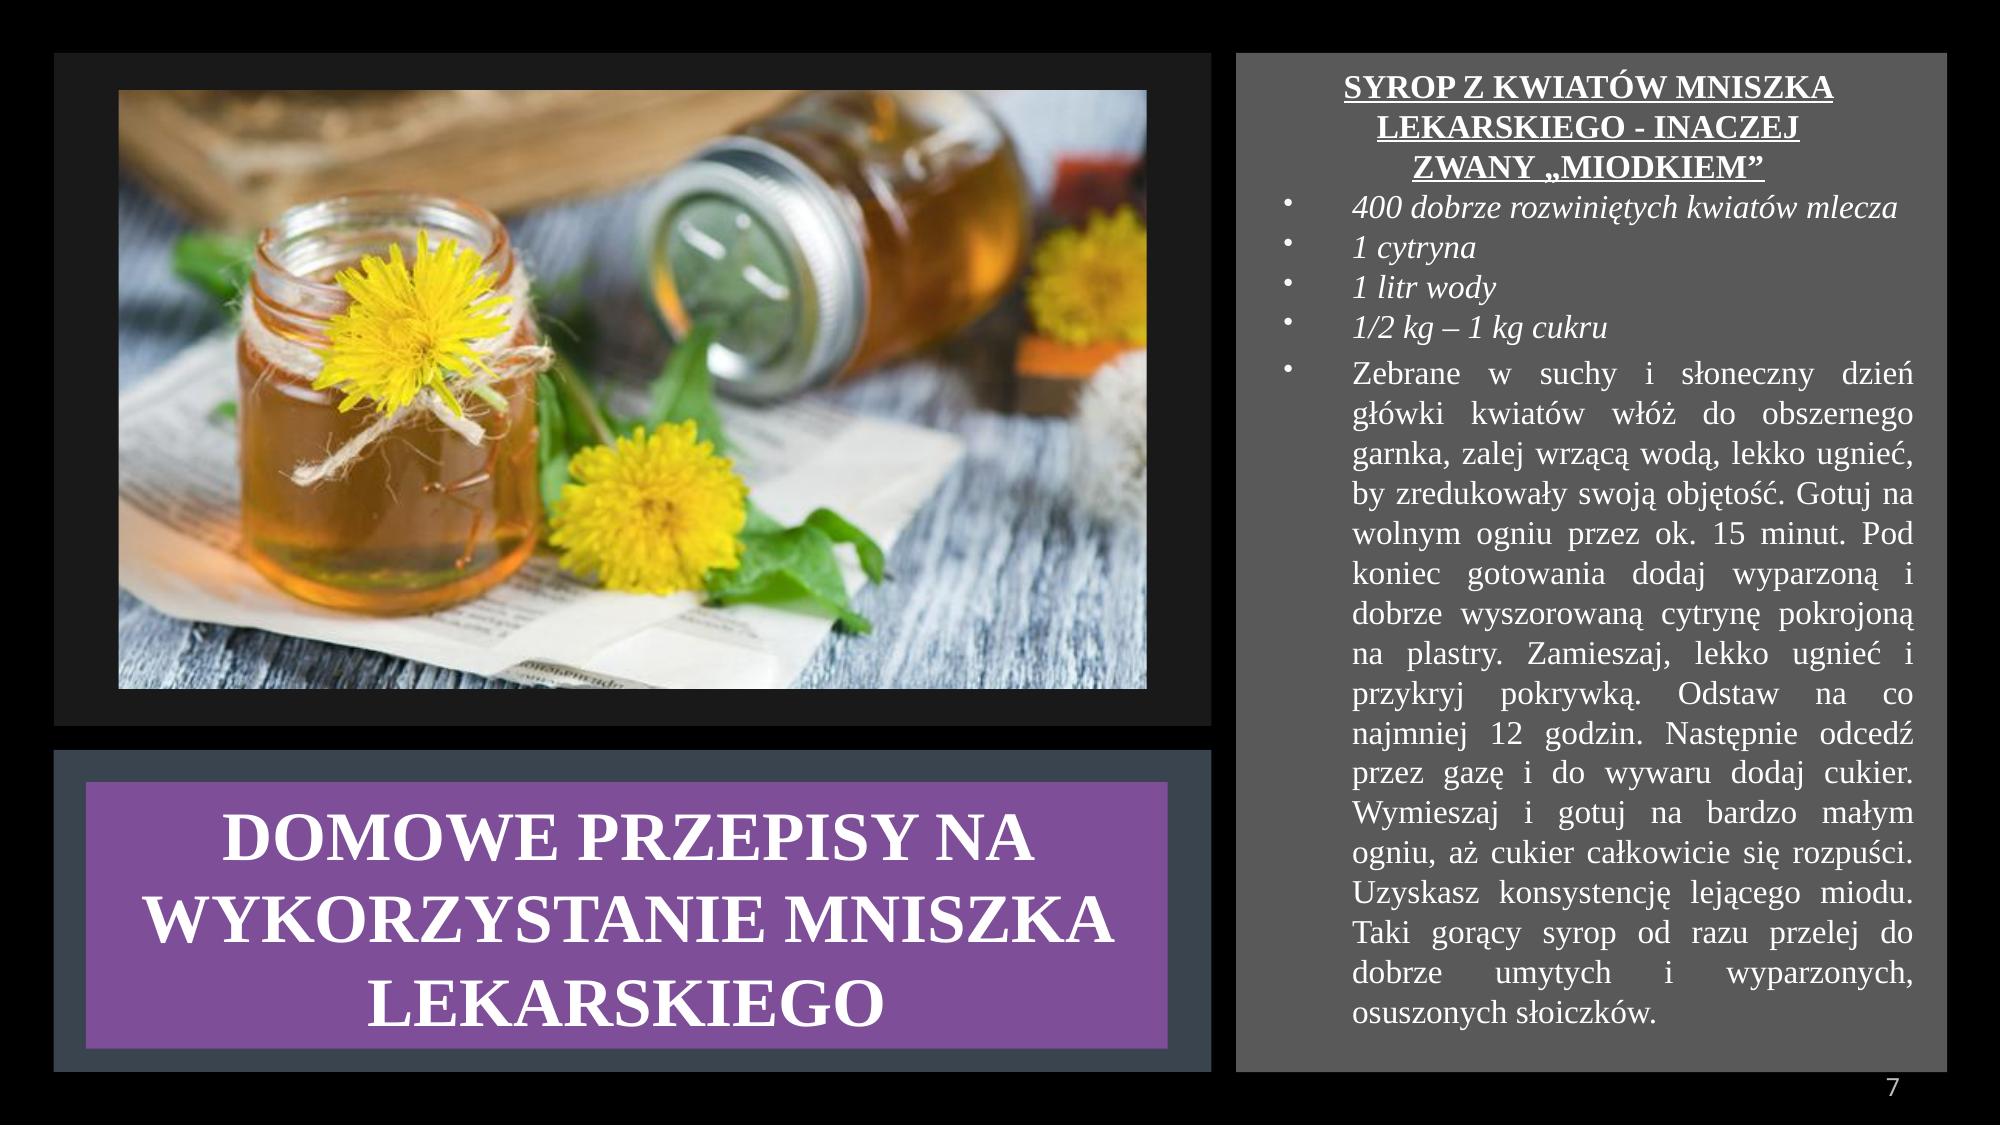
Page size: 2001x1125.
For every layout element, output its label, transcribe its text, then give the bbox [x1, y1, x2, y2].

picture [118, 89, 1147, 689]
text_box [52, 748, 1214, 1074]
text_box [1234, 51, 1949, 1074]
text_box [52, 51, 1214, 728]
slide_number 7 [1733, 1074, 1900, 1113]
list SYROP Z KWIATÓW MNISZKA LEKARSKIEGO - INACZEJ ZWANY „MIODKIEM” 400 dobrze rozwiniętych kwiatów mlecza 1 cytryna 1 litr wody 1/2 kg – 1 kg cukru Zebrane w suchy i słoneczny dzień główki kwiatów włóż do obszernego garnka, zalej wrzącą wodą, lekko ugnieć, by zredukowały swoją objętość. Gotuj na wolnym ogniu przez ok. 15 minut. Pod koniec gotowania dodaj wyparzoną i dobrze wyszorowaną cytrynę pokrojoną na plastry. Zamieszaj, lekko ugnieć i przykryj pokrywką. Odstaw na co najmniej 12 godzin. Następnie odcedź przez gazę i do wywaru dodaj cukier. Wymieszaj i gotuj na bardzo małym ogniu, aż cukier całkowicie się rozpuści. Uzyskasz konsystencję lejącego miodu. Taki gorący syrop od razu przelej do dobrze umytych i wyparzonych, osuszonych słoiczków. [1247, 66, 1930, 1062]
title DOMOWE PRZEPISY NA WYKORZYSTANIE MNISZKA LEKARSKIEGO [85, 782, 1168, 1049]
